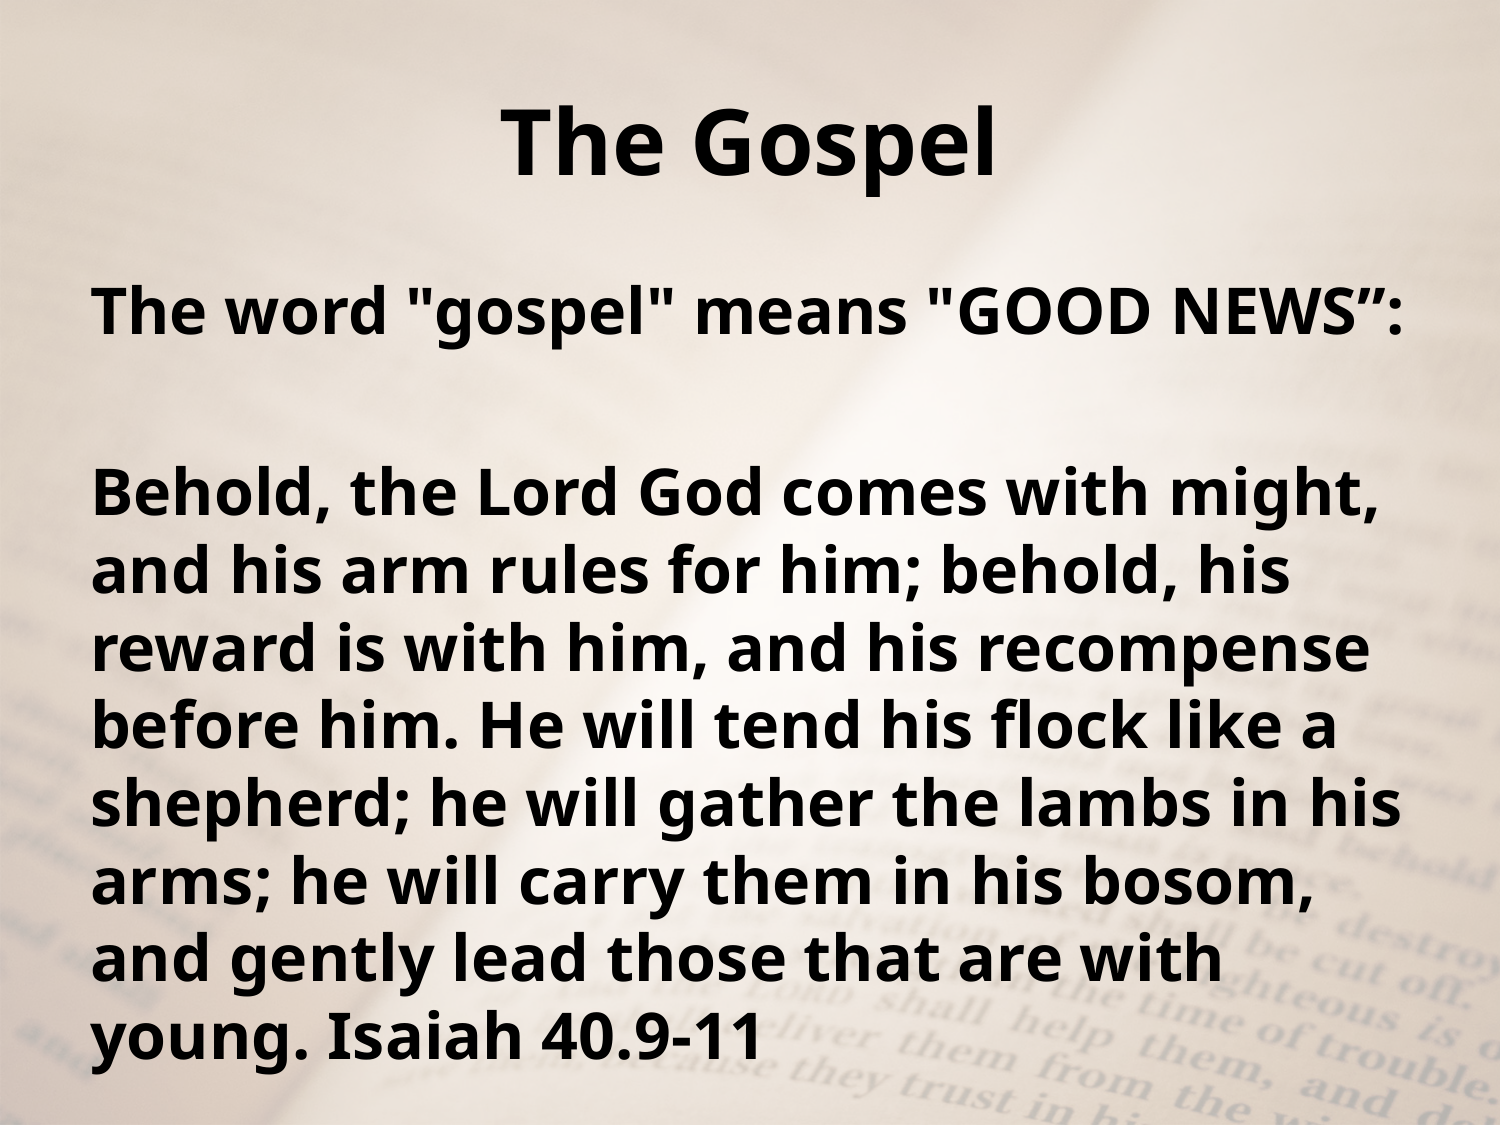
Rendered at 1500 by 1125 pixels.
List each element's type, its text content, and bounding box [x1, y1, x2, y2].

list The word "gospel" means "GOOD NEWS”: Behold, the Lord God comes with might, and his arm rules for him; behold, his reward is with him, and his recompense before him. He will tend his flock like a shepherd; he will gather the lambs in his arms; he will carry them in his bosom, and gently lead those that are with young. Isaiah 40.9-11 [75, 262, 1425, 1125]
title The Gospel [75, 45, 1425, 233]
